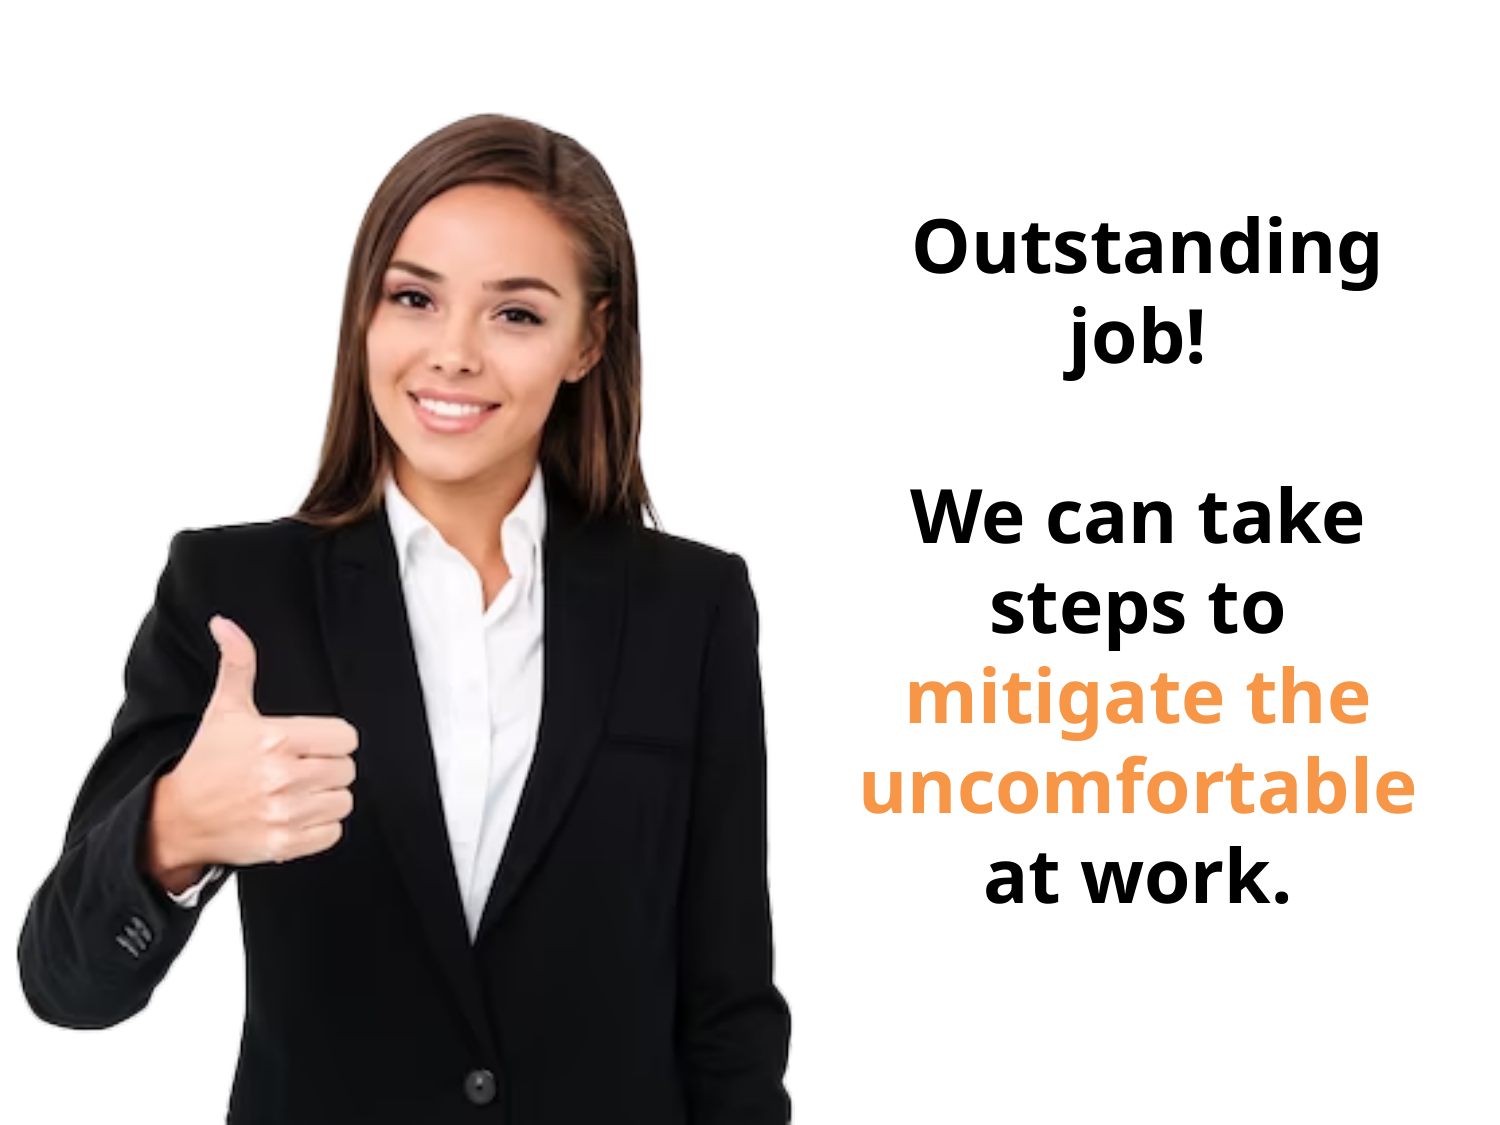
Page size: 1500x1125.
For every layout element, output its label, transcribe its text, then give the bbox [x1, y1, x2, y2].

picture [15, 112, 795, 1125]
text_box Outstanding job! We can take steps to mitigate the uncomfortable at work. [838, 191, 1439, 927]
